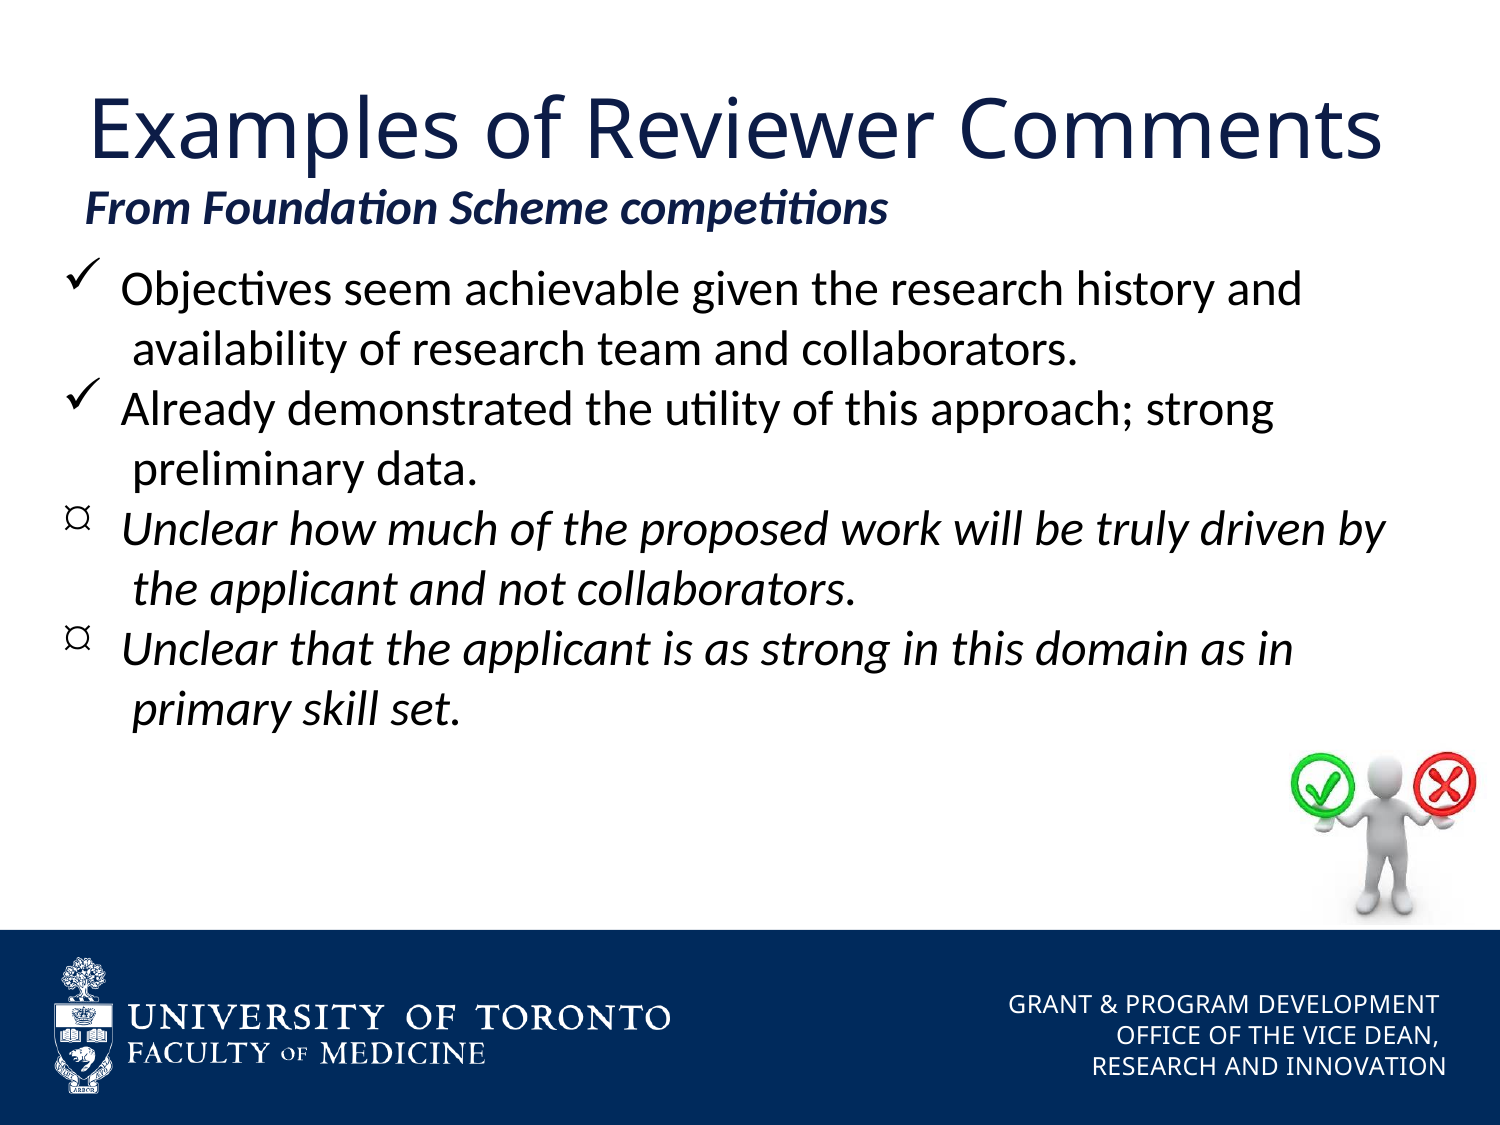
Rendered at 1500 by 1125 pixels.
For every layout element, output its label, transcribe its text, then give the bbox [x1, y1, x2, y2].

picture [127, 1042, 270, 1063]
list From Foundation Scheme competitions Objectives seem achievable given the research history and availability of research team and collaborators. Already demonstrated the utility of this approach; strong preliminary data. Unclear how much of the proposed work will be truly driven by the applicant and not collaborators. Unclear that the applicant is as strong in this domain as in primary skill set. [62, 174, 1463, 801]
picture [128, 1004, 670, 1030]
picture [320, 1042, 485, 1064]
picture [1265, 737, 1500, 926]
picture [54, 957, 113, 1094]
title Examples of Reviewer Comments [86, 75, 1500, 175]
